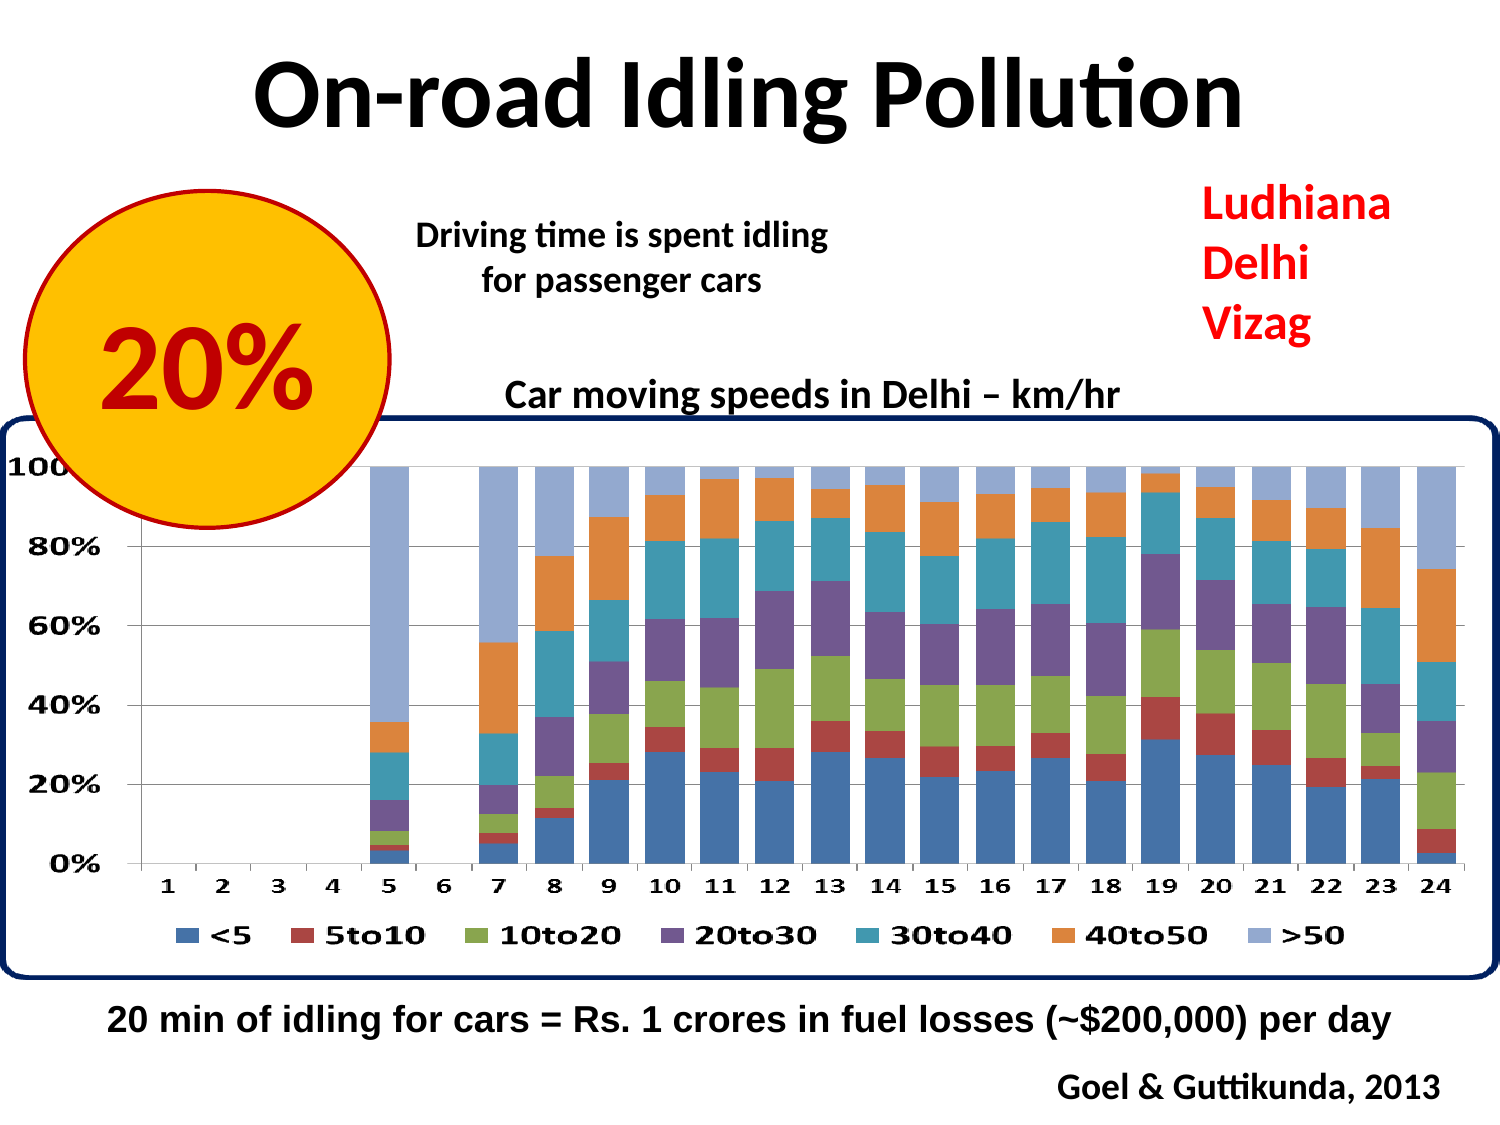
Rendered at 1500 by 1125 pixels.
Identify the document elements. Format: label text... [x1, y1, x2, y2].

text_box Goel & Guttikunda, 2013 [1042, 1054, 1456, 1115]
text_box Car moving speeds in Delhi – km/hr [490, 359, 1137, 414]
text_box On-road Idling Pollution [0, 24, 1500, 213]
picture [0, 415, 1500, 981]
text_box 20 min of idling for cars = Rs. 1 crores in fuel losses (~$200,000) per day [0, 989, 1500, 1048]
text_box Driving time is spent idling for passenger cars [389, 213, 855, 307]
text_box 20% [22, 188, 392, 414]
text_box Ludhiana Delhi Vizag [1187, 213, 1425, 358]
